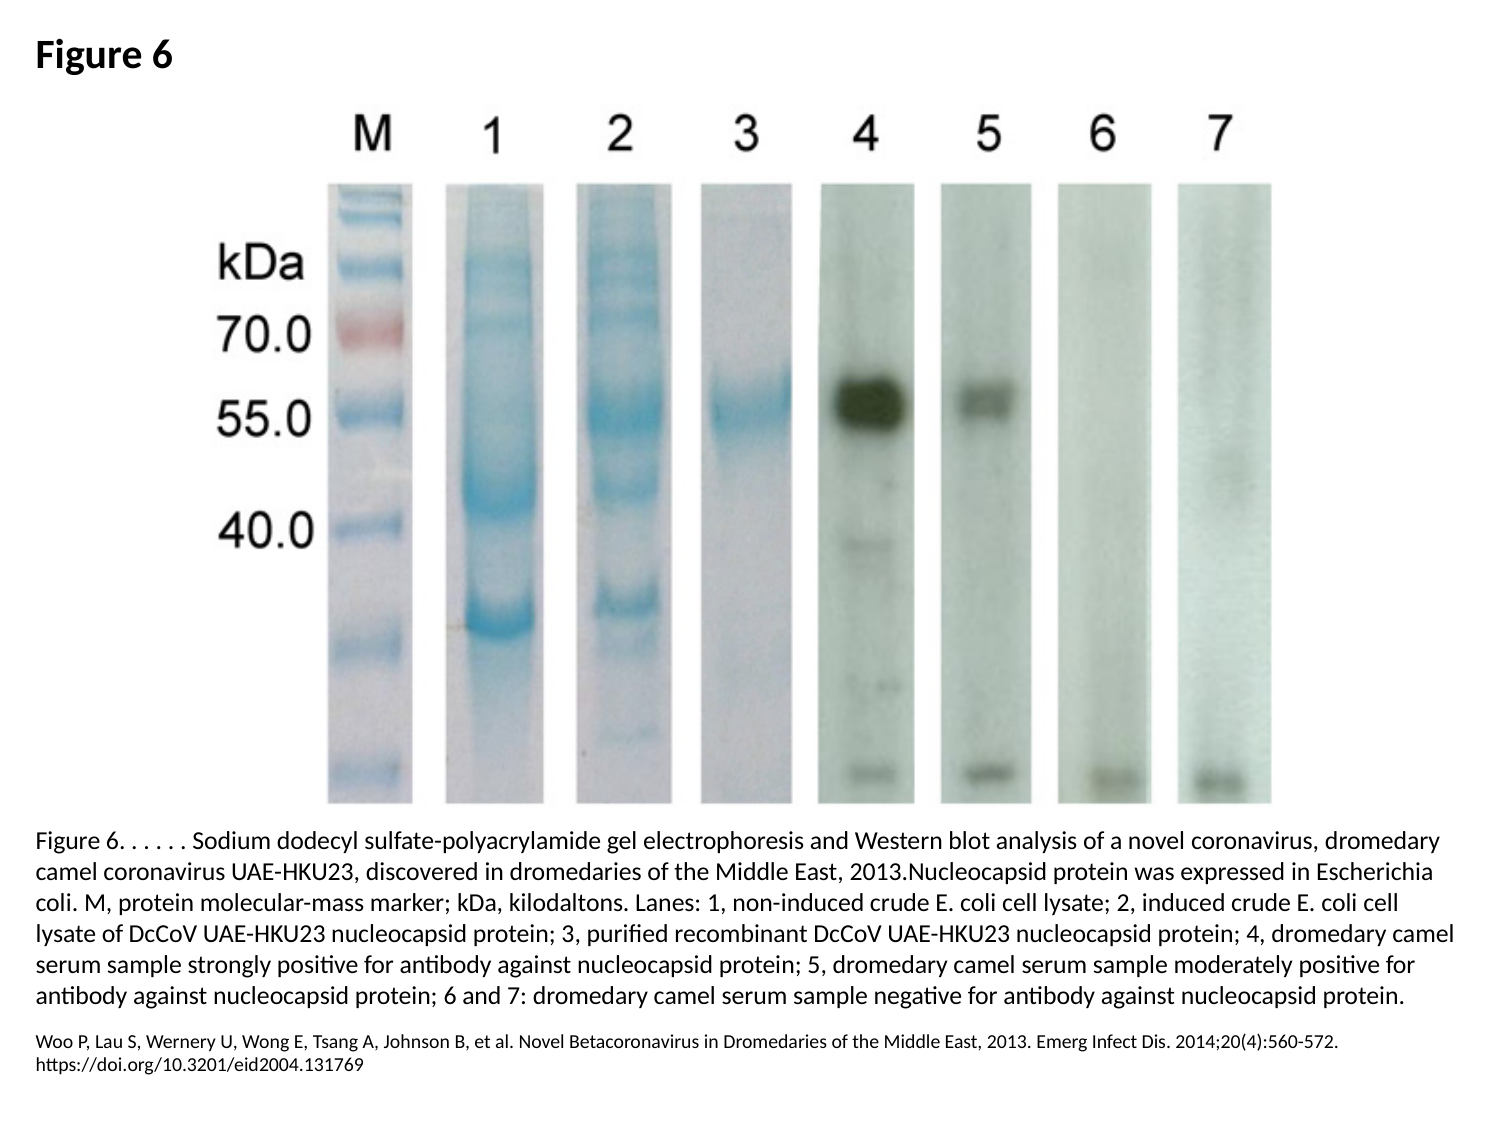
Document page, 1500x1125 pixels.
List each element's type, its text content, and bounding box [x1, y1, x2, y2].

picture [212, 103, 1288, 813]
text_box Woo P, Lau S, Wernery U, Wong E, Tsang A, Johnson B, et al. Novel Betacoronavirus in Dromedaries of the Middle East, 2013. Emerg Infect Dis. 2014;20(4):560-572. https://doi.org/10.3201/eid2004.131769 [19, 1019, 1481, 1085]
text_box Figure 6 [19, 19, 1481, 85]
text_box Figure 6. . . . . . Sodium dodecyl sulfate-polyacrylamide gel electrophoresis and Western blot analysis of a novel coronavirus, dromedary camel coronavirus UAE-HKU23, discovered in dromedaries of the Middle East, 2013.Nucleocapsid protein was expressed in Escherichia coli. M, protein molecular-mass marker; kDa, kilodaltons. Lanes: 1, non-induced crude E. coli cell lysate; 2, induced crude E. coli cell lysate of DcCoV UAE-HKU23 nucleocapsid protein; 3, purified recombinant DcCoV UAE-HKU23 nucleocapsid protein; 4, dromedary camel serum sample strongly positive for antibody against nucleocapsid protein; 5, dromedary camel serum sample moderately positive for antibody against nucleocapsid protein; 6 and 7: dromedary camel serum sample negative for antibody against nucleocapsid protein. [19, 810, 1481, 1019]
